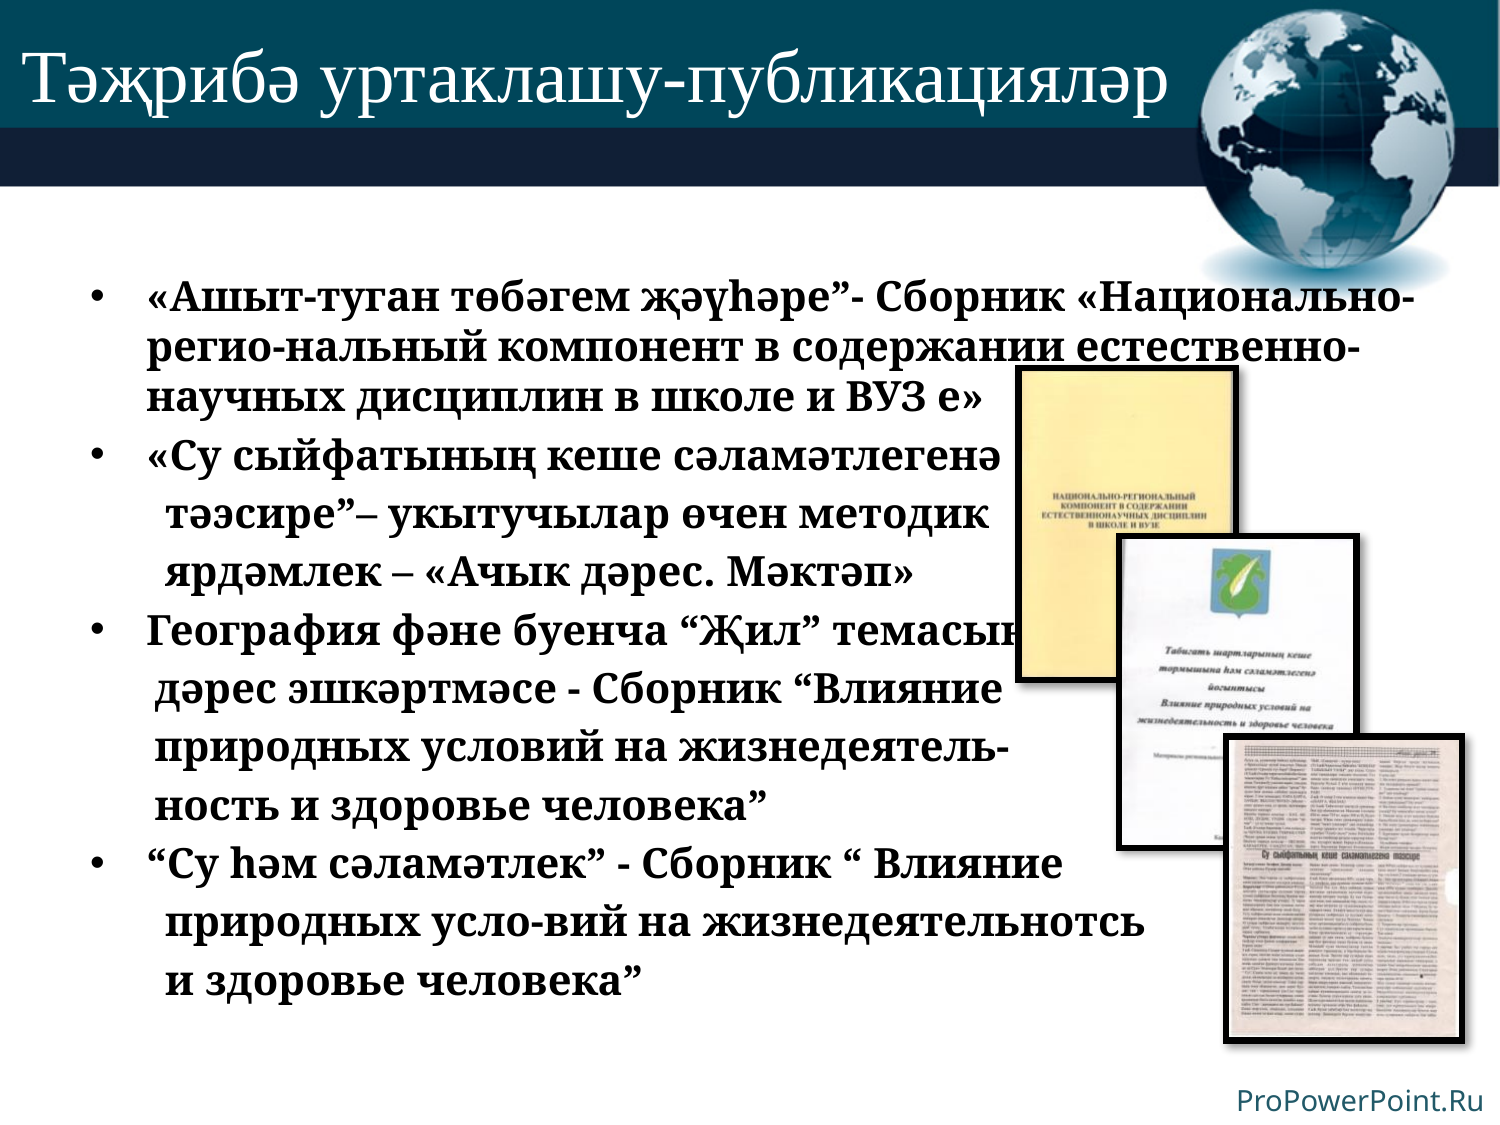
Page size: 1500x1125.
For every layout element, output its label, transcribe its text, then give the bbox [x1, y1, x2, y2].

list «Ашыт-туган төбәгем җәүһәре”- Сборник «Национально-регио-нальный компонент в содержании естественно-научных дисциплин в школе и ВУЗ е» «Су сыйфатының кеше сәламәтлегенә тәэсире”– укытучылар өчен методик ярдәмлек – «Ачык дәрес. Мәктәп» География фәне буенча “Җил” темасына дәрес эшкәртмәсе - Сборник “Влияние природных условий на жизнедеятель- ность и здоровье человека” “Су һәм сәламәтлек” - Сборник “ Влияние природных усло-вий на жизнедеятельнотсь и здоровье человека” [75, 262, 1447, 1006]
picture [1348, 44, 1363, 52]
picture [0, 0, 1500, 1125]
title Тәҗрибә уртаклашу-публикацияләр [5, 19, 1187, 126]
